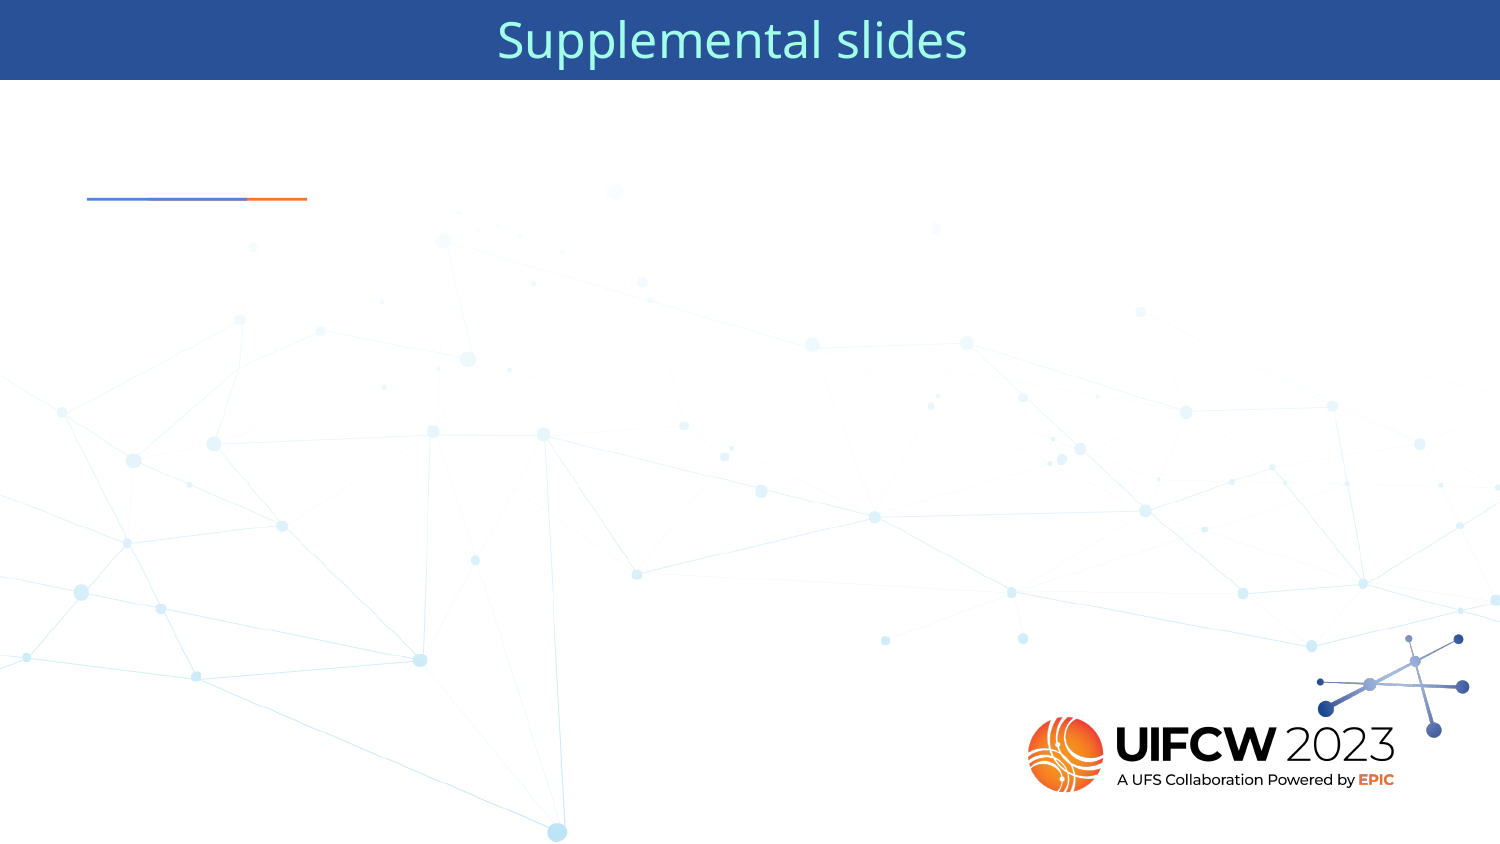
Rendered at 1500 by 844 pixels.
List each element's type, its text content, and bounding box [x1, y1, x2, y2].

text_box Supplemental slides [121, 12, 1346, 65]
picture [0, 80, 1500, 844]
